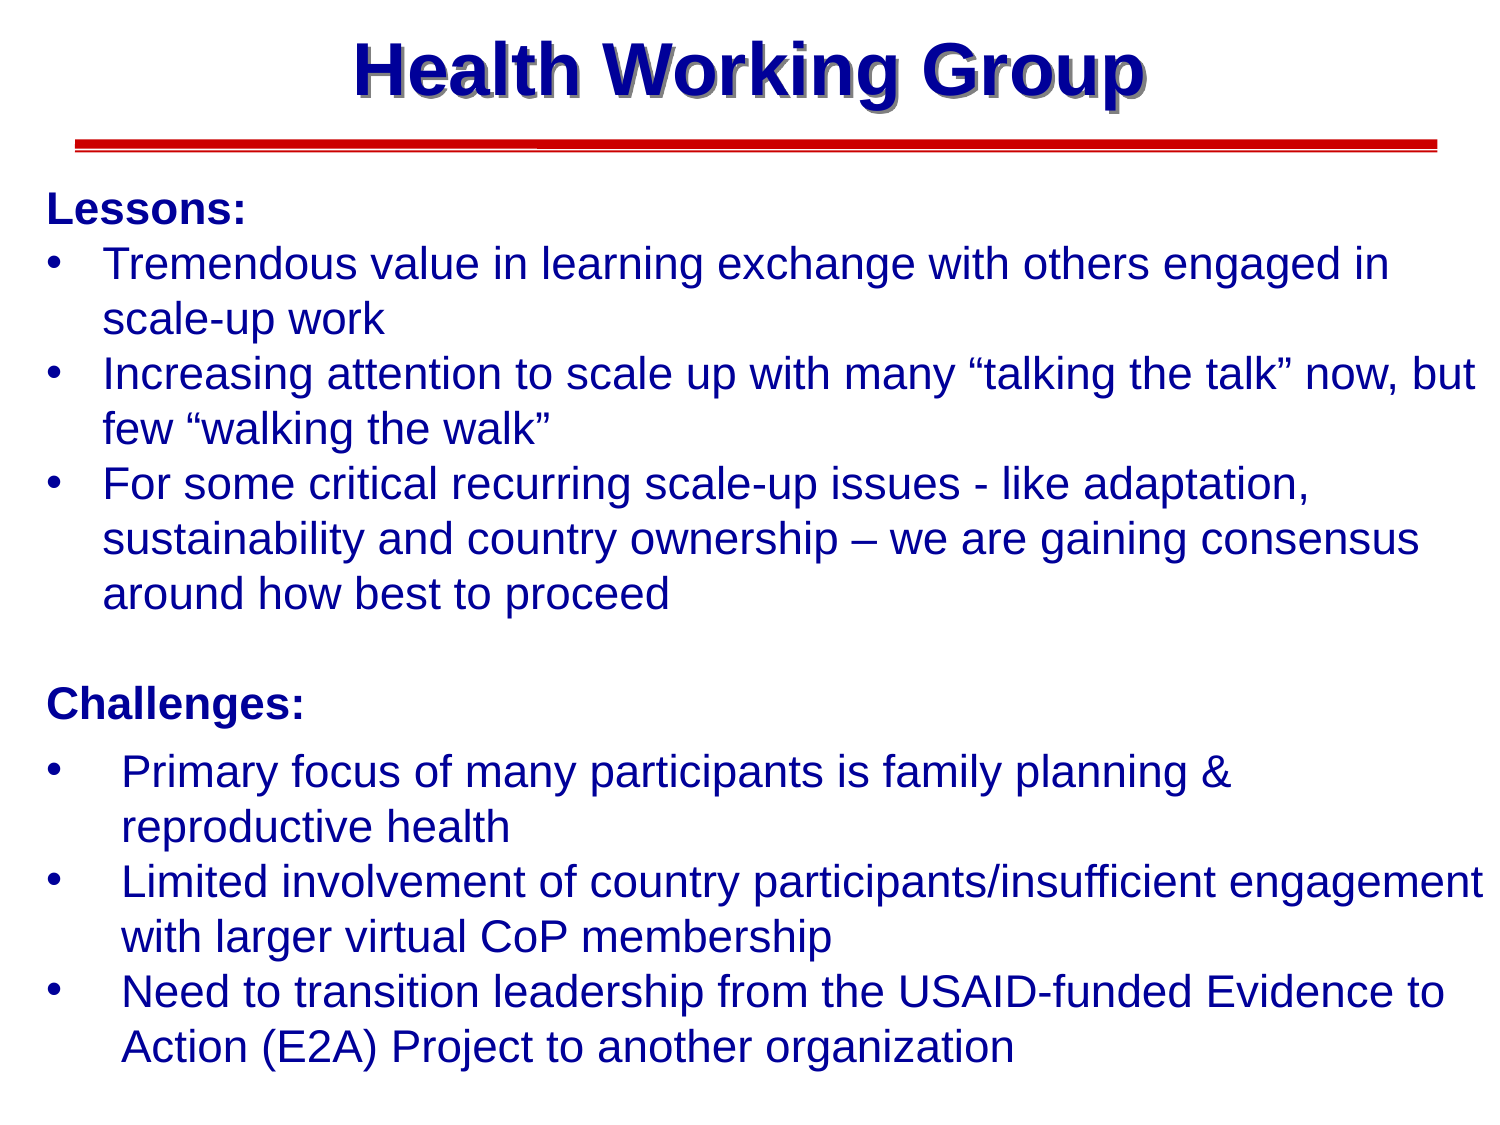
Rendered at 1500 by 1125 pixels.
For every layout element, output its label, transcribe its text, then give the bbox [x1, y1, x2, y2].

text_box Lessons: Tremendous value in learning exchange with others engaged in scale-up work Increasing attention to scale up with many “talking the talk” now, but few “walking the walk” For some critical recurring scale-up issues - like adaptation, sustainability and country ownership – we are gaining consensus around how best to proceed Challenges: Primary focus of many participants is family planning & reproductive health Limited involvement of country participants/insufficient engagement with larger virtual CoP membership Need to transition leadership from the USAID-funded Evidence to Action (E2A) Project to another organization [31, 171, 1500, 1079]
list Health Working Group [31, 13, 1469, 165]
